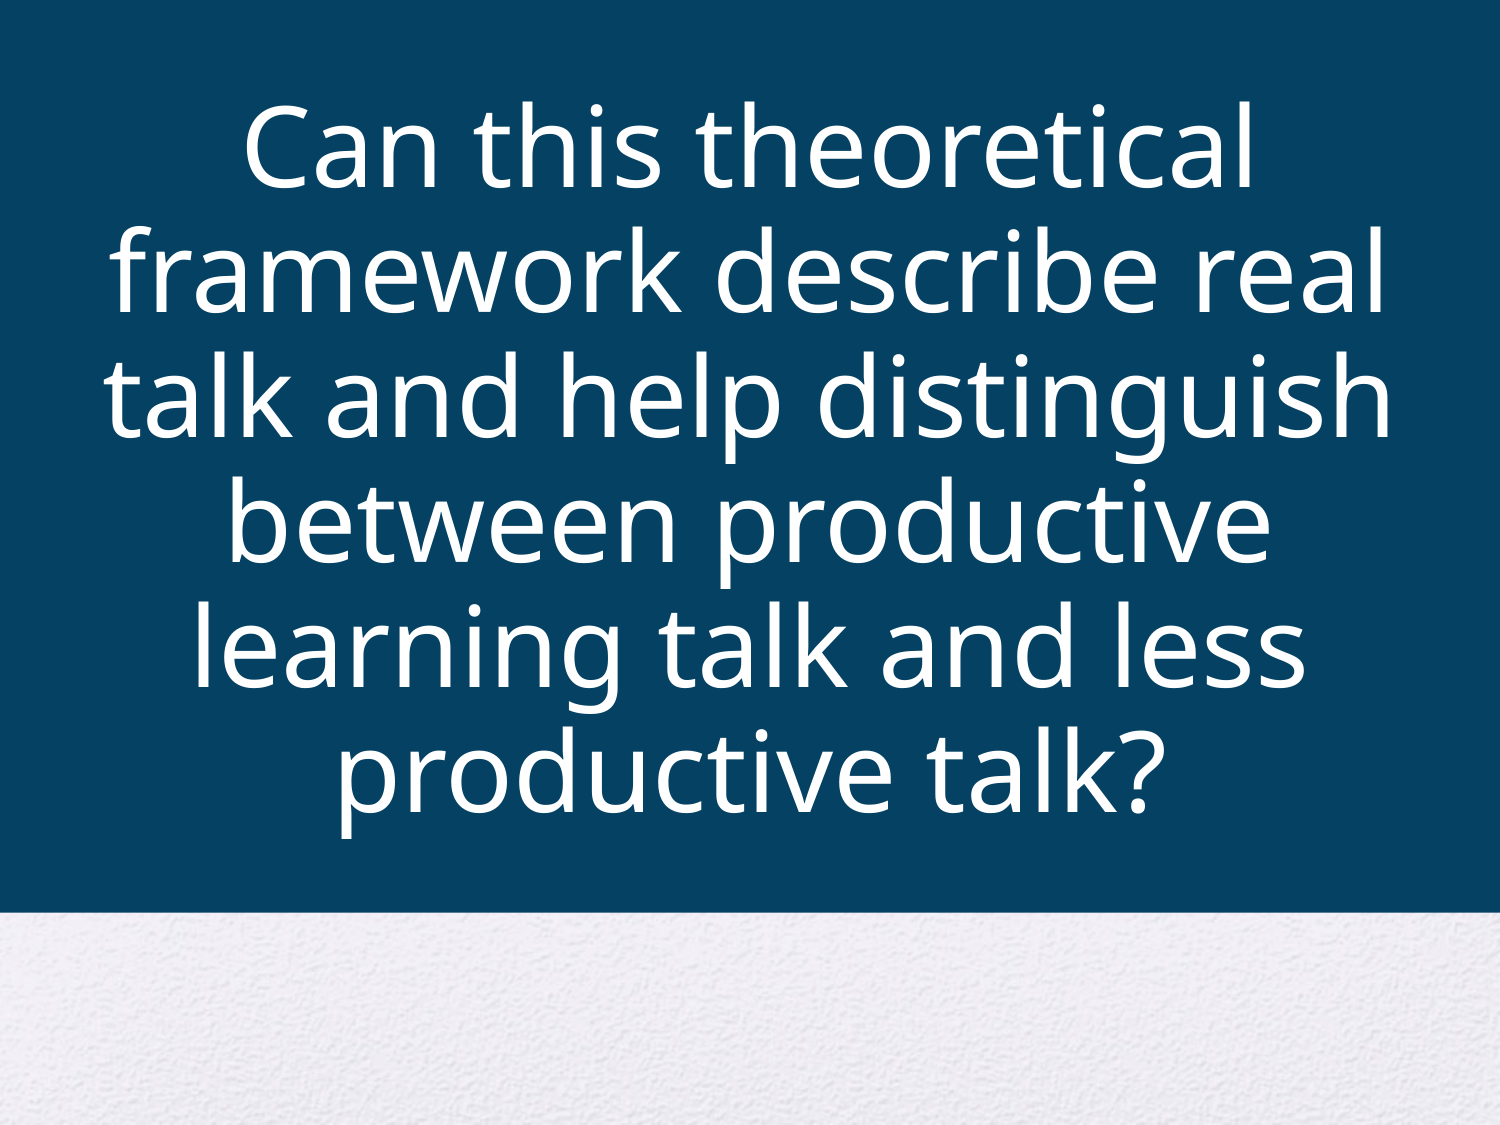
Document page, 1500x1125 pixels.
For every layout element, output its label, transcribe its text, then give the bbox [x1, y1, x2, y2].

title Can this theoretical framework describe real talk and help distinguish between productive learning talk and less productive talk? [0, 6, 1500, 913]
picture [0, 913, 1500, 1125]
